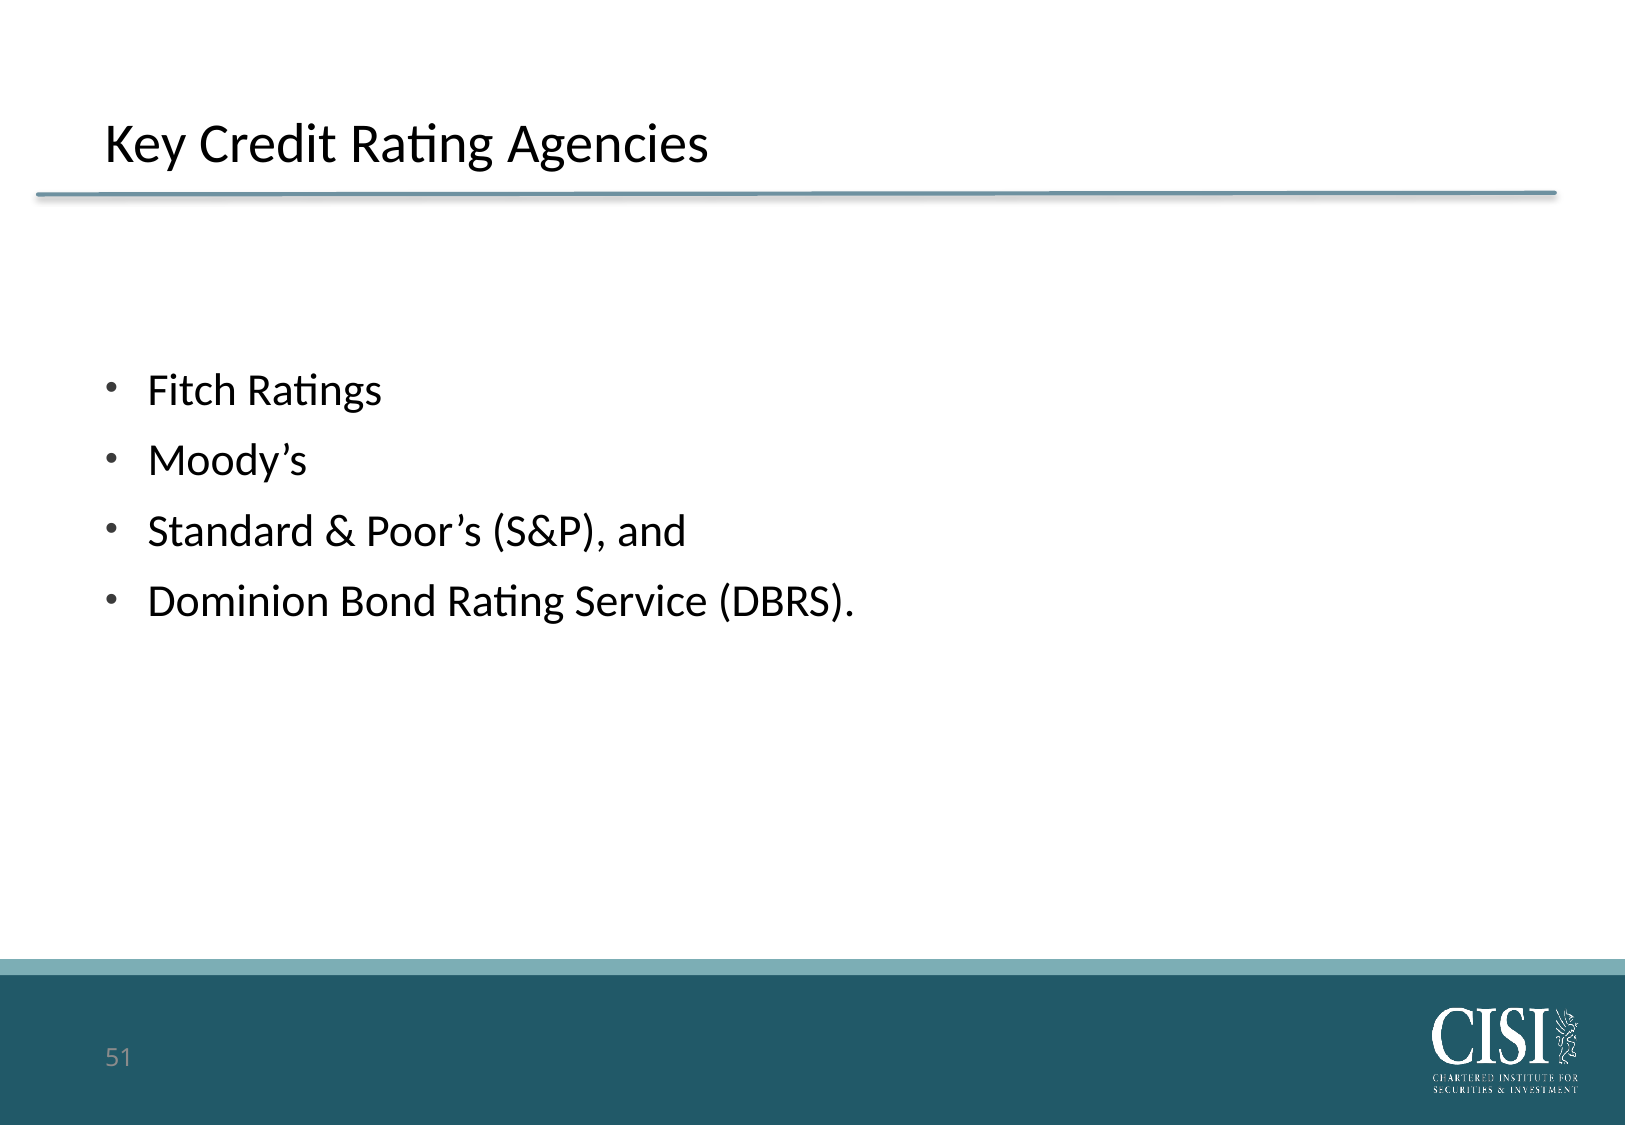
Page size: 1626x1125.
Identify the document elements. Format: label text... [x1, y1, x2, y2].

slide_number 51 [90, 1028, 171, 1089]
list Fitch Ratings Moody’s Standard & Poor’s (S&P), and Dominion Bond Rating Service (DBRS). [90, 281, 1512, 918]
title Key Credit Rating Agencies [90, 98, 1512, 239]
picture [0, 976, 1625, 1125]
